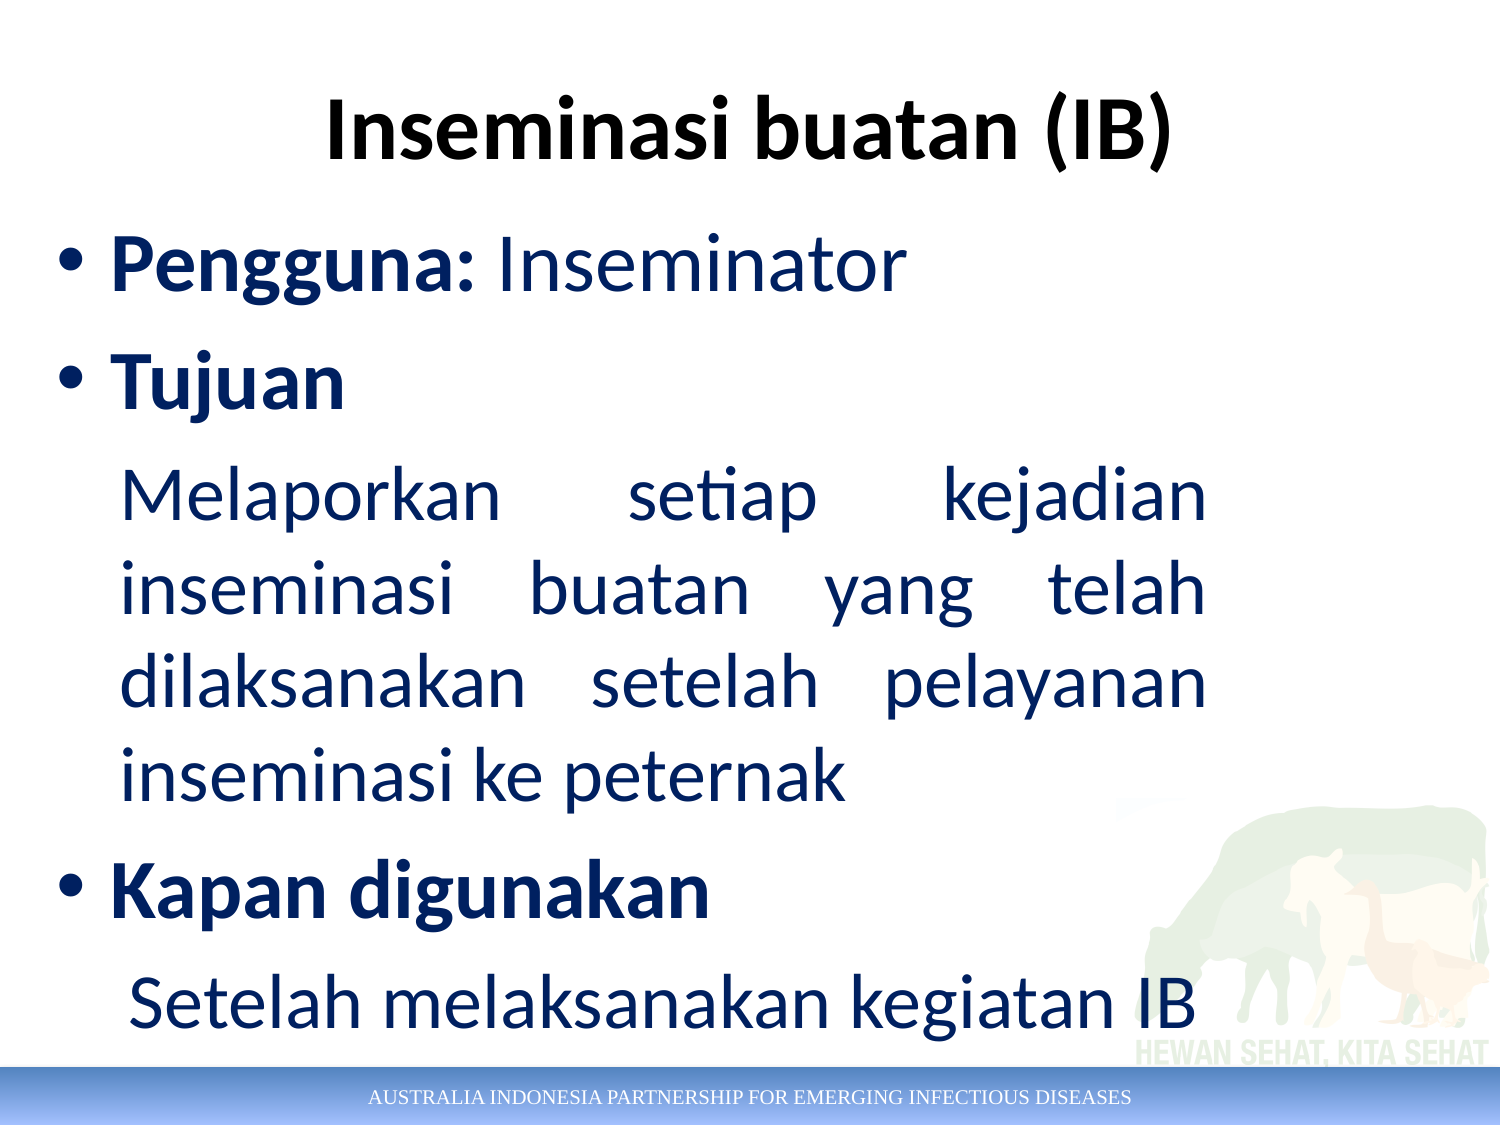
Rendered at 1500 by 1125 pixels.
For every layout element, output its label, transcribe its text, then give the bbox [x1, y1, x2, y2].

list Pengguna: Inseminator Tujuan Melaporkan setiap kejadian inseminasi buatan yang telah dilaksanakan setelah pelayanan inseminasi ke peternak Kapan digunakan Setelah melaksanakan kegiatan IB [41, 200, 1225, 1075]
title Inseminasi buatan (IB) [75, 45, 1425, 200]
